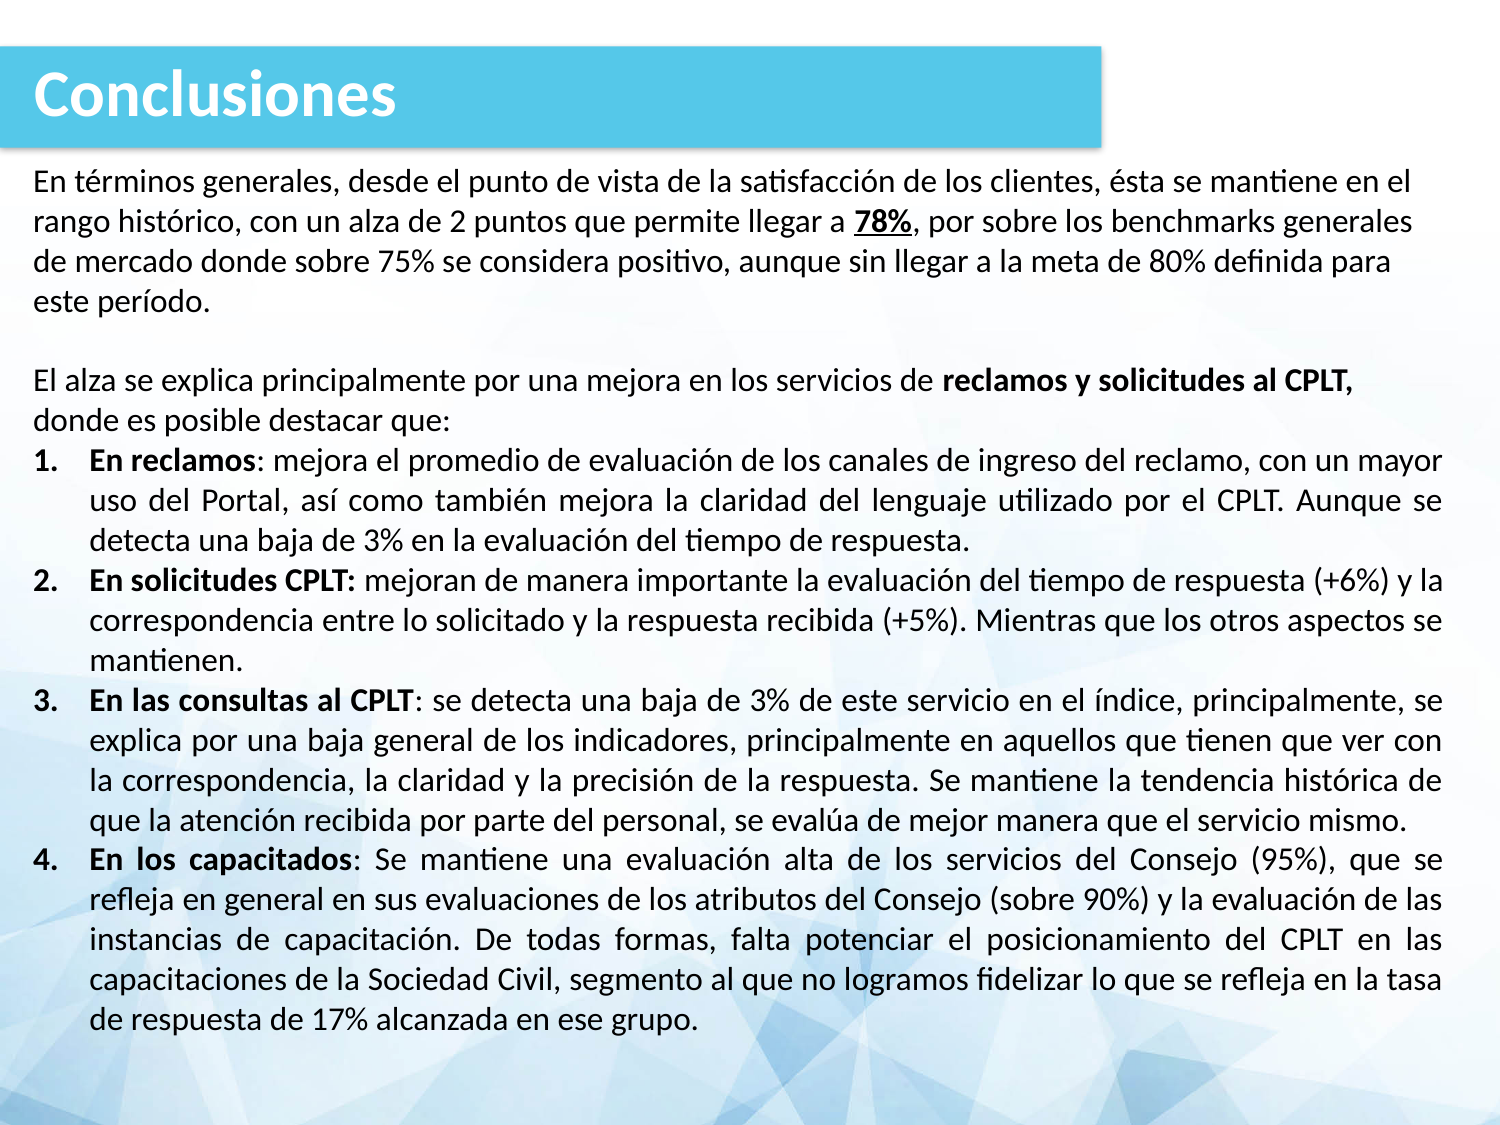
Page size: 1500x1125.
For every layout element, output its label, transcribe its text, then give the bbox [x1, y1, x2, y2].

text_box Conclusiones [20, 42, 413, 138]
text_box En términos generales, desde el punto de vista de la satisfacción de los clientes, ésta se mantiene en el rango histórico, con un alza de 2 puntos que permite llegar a 78%, por sobre los benchmarks generales de mercado donde sobre 75% se considera positivo, aunque sin llegar a la meta de 80% definida para este período. El alza se explica principalmente por una mejora en los servicios de reclamos y solicitudes al CPLT, donde es posible destacar que: En reclamos: mejora el promedio de evaluación de los canales de ingreso del reclamo, con un mayor uso del Portal, así como también mejora la claridad del lenguaje utilizado por el CPLT. Aunque se detecta una baja de 3% en la evaluación del tiempo de respuesta. En solicitudes CPLT: mejoran de manera importante la evaluación del tiempo de respuesta (+6%) y la correspondencia entre lo solicitado y la respuesta recibida (+5%). Mientras que los otros aspectos se mantienen. En las consultas al CPLT: se detecta una baja de 3% de este servicio en el índice, principalmente, se explica por una baja general de los indicadores, principalmente en aquellos que tienen que ver con la correspondencia, la claridad y la precisión de la respuesta. Se mantiene la tendencia histórica de que la atención recibida por parte del personal, se evalúa de mejor manera que el servicio mismo. En los capacitados: Se mantiene una evaluación alta de los servicios del Consejo (95%), que se refleja en general en sus evaluaciones de los atributos del Consejo (sobre 90%) y la evaluación de las instancias de capacitación. De todas formas, falta potenciar el posicionamiento del CPLT en las capacitaciones de la Sociedad Civil, segmento al que no logramos fidelizar lo que se refleja en la tasa de respuesta de 17% alcanzada en ese grupo. [18, 151, 1460, 1045]
picture [0, 0, 1500, 1125]
text_box [0, 46, 1102, 148]
